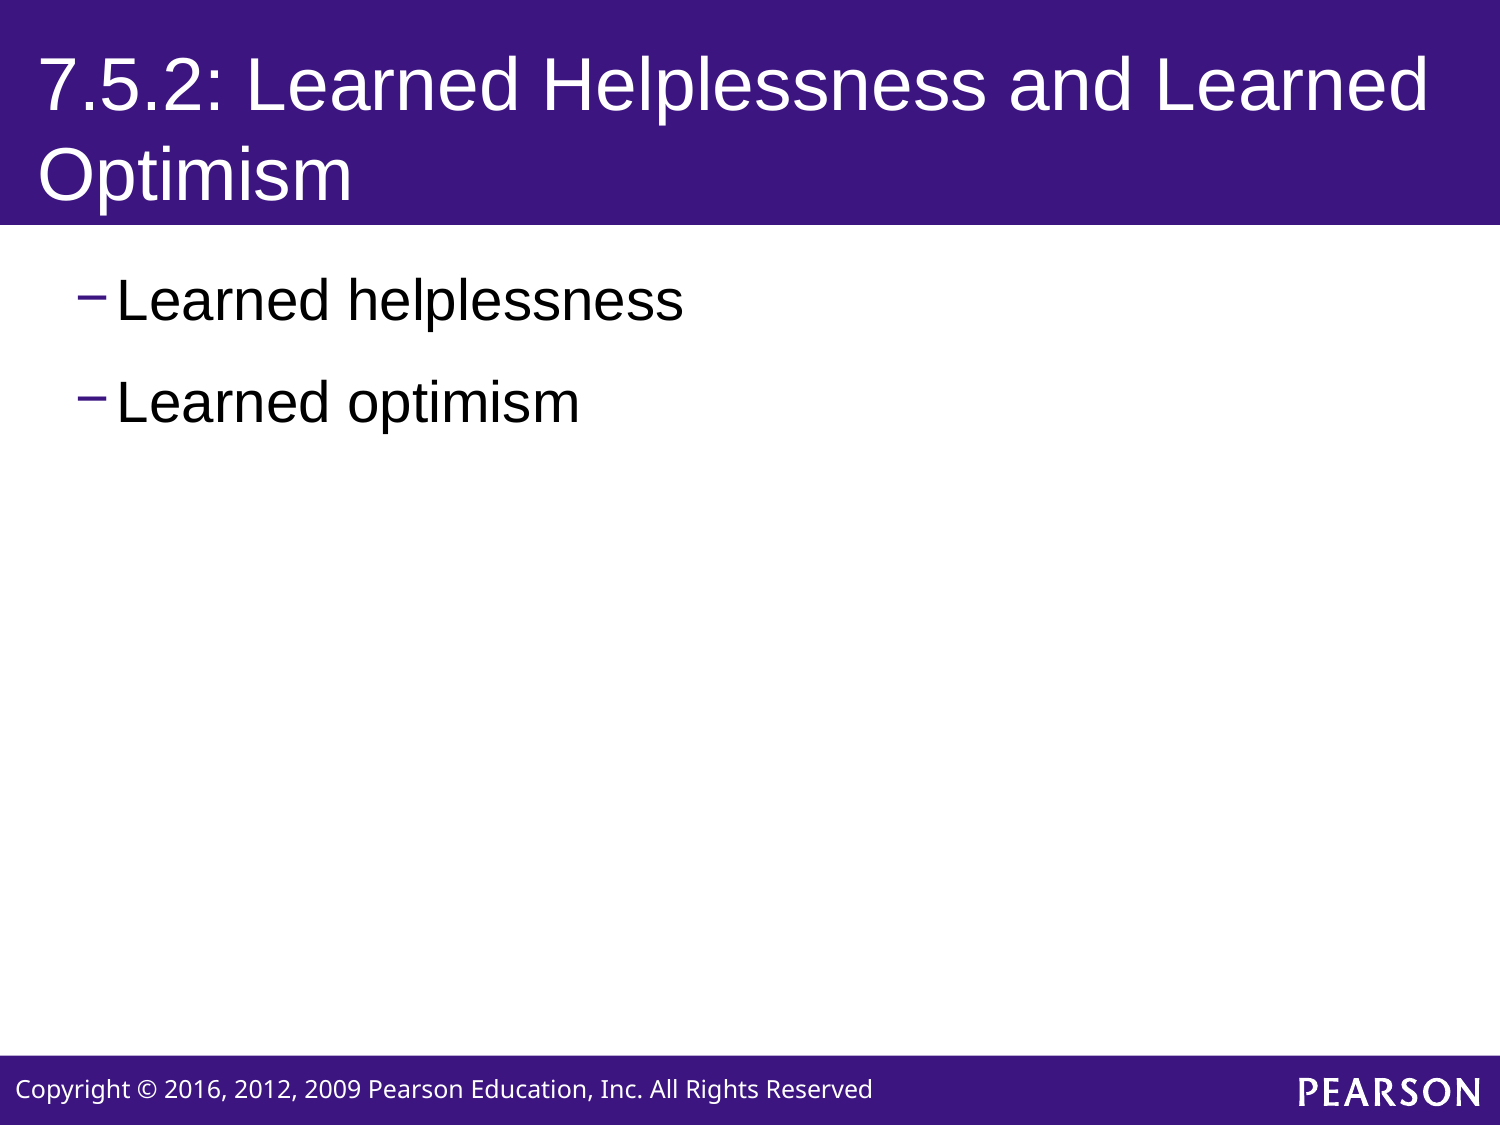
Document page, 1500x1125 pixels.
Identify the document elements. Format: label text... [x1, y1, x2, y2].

list Learned helplessness Learned optimism [75, 262, 1425, 1005]
title 7.5.2: Learned Helplessness and Learned Optimism [37, 35, 1500, 216]
